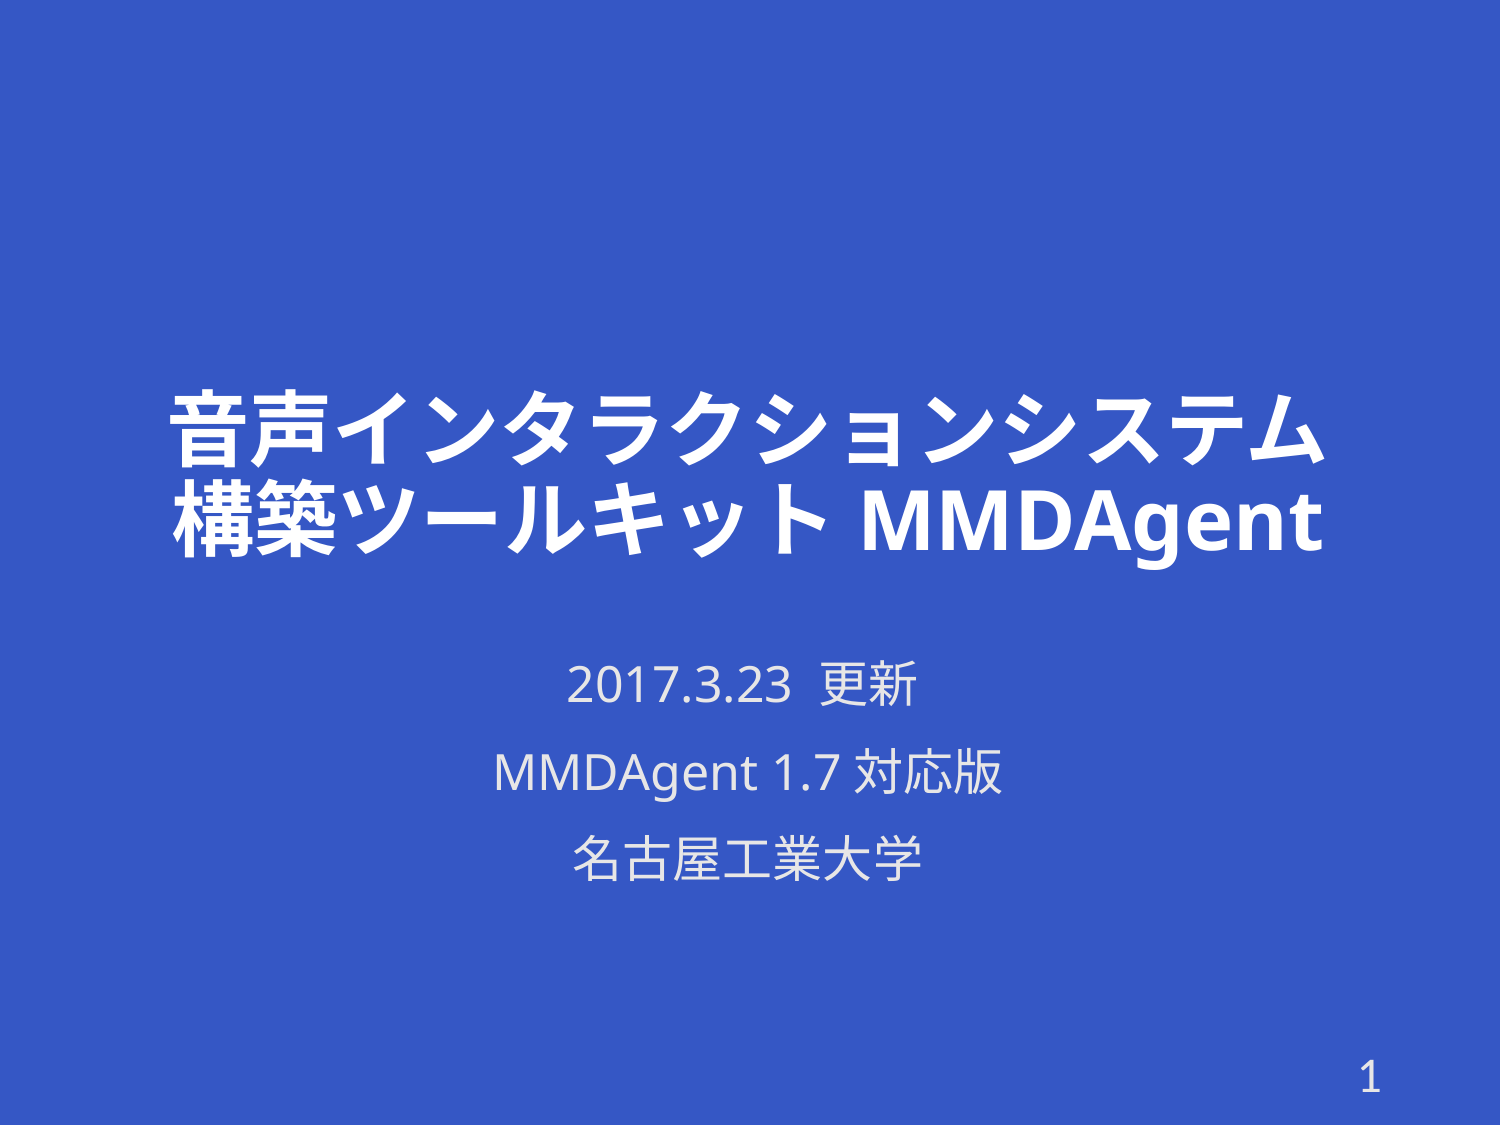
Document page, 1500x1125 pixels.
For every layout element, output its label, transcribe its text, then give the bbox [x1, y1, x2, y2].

title 音声インタラクションシステム 構築ツールキットMMDAgent [85, 148, 1411, 576]
slide_number 1 [1059, 1042, 1397, 1103]
subtitle 2017.3.23 更新 MMDAgent 1.7対応版 名古屋工業大学 [85, 633, 1411, 958]
